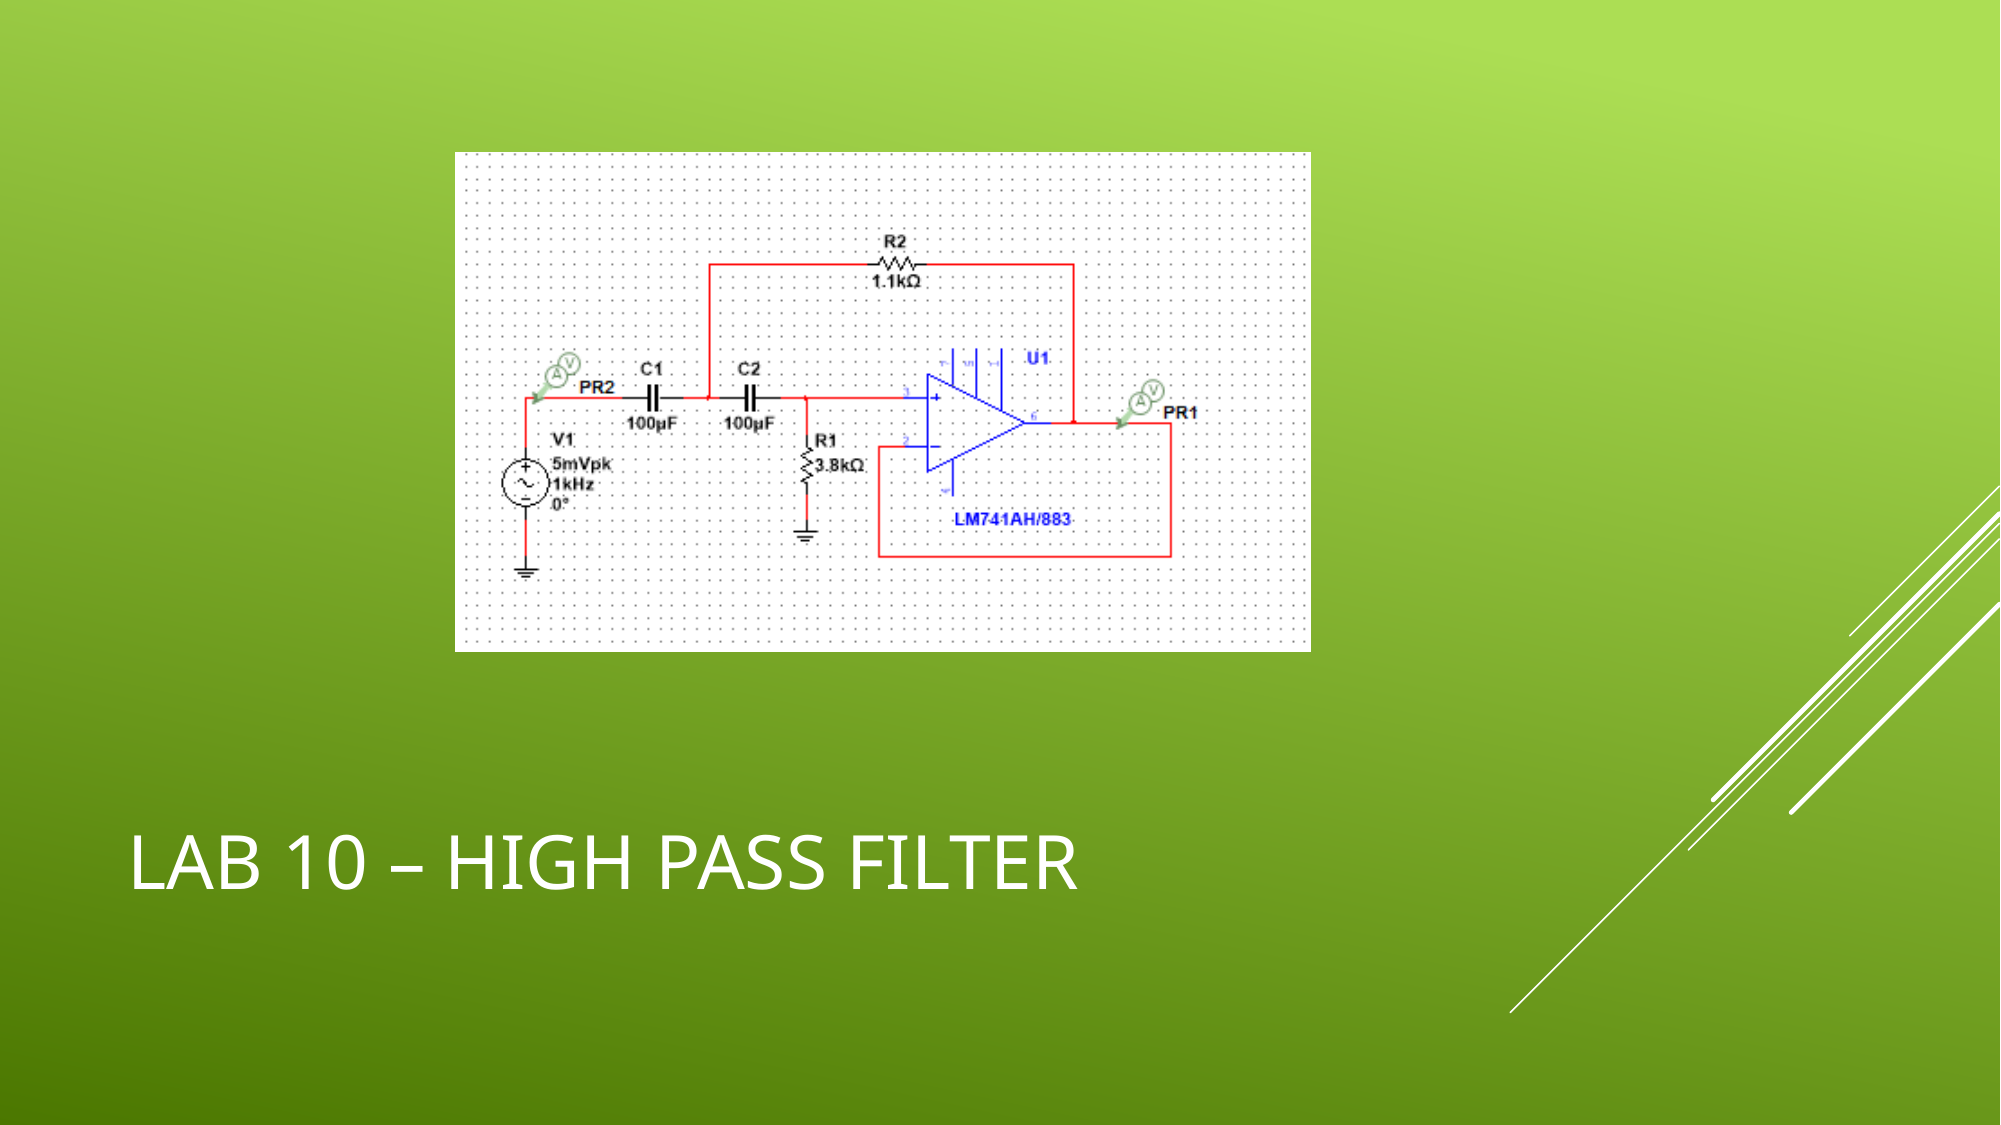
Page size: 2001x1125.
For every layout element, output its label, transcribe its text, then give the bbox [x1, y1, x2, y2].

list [454, 151, 1312, 652]
title Lab 10 – high pass filter [112, 736, 1513, 984]
